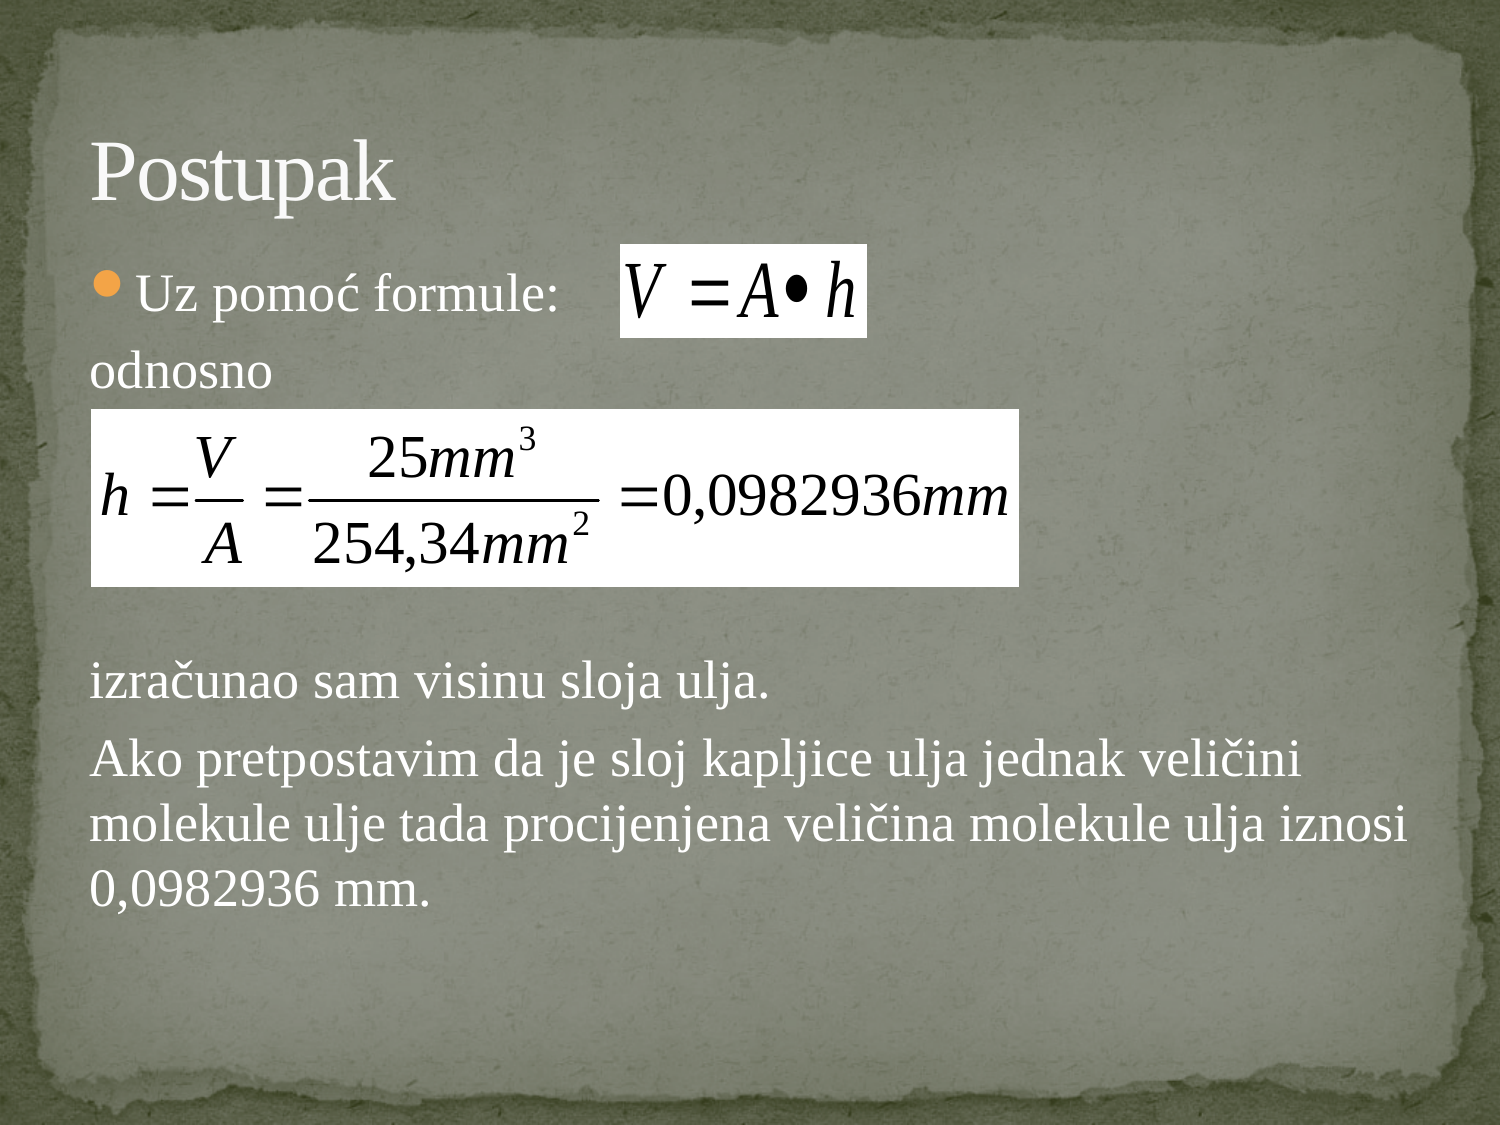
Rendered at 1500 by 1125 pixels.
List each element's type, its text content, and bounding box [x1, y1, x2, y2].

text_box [93, 411, 1019, 586]
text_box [621, 245, 865, 336]
list Uz pomoć formule: odnosno izračunao sam visinu sloja ulja. Ako pretpostavim da je sloj kapljice ulja jednak veličini molekule ulje tada procijenjena veličina molekule ulja iznosi 0,0982936 mm. [75, 249, 1425, 1000]
title Postupak [74, 24, 1425, 225]
